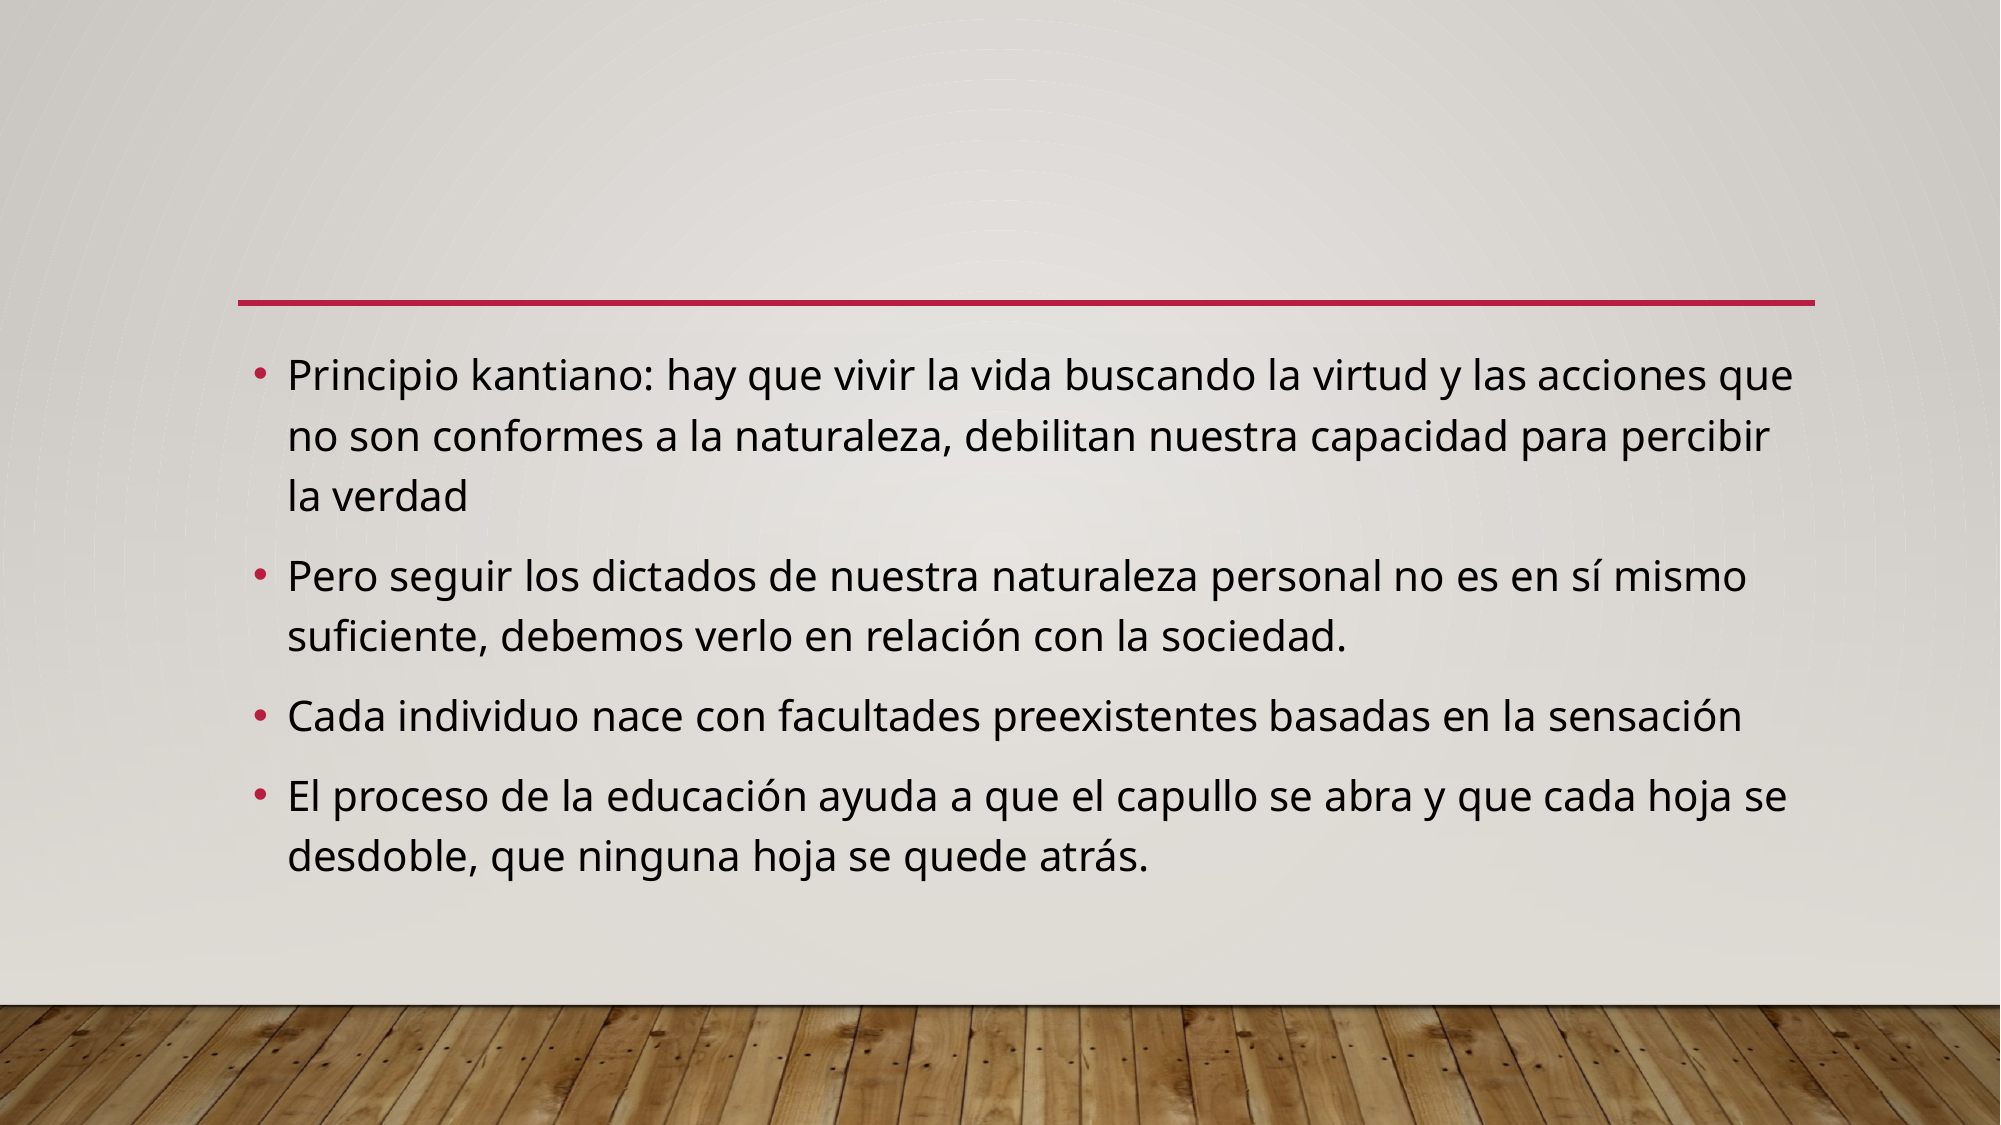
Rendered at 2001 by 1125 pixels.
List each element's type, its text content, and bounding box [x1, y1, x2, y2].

picture [0, 1005, 2000, 1125]
list Principio kantiano: hay que vivir la vida buscando la virtud y las acciones que no son conformes a la naturaleza, debilitan nuestra capacidad para percibir la verdad Pero seguir los dictados de nuestra naturaleza personal no es en sí mismo suficiente, debemos verlo en relación con la sociedad. Cada individuo nace con facultades preexistentes basadas en la sensación El proceso de la educación ayuda a que el capullo se abra y que cada hoja se desdoble, que ninguna hoja se quede atrás. [238, 330, 1814, 897]
